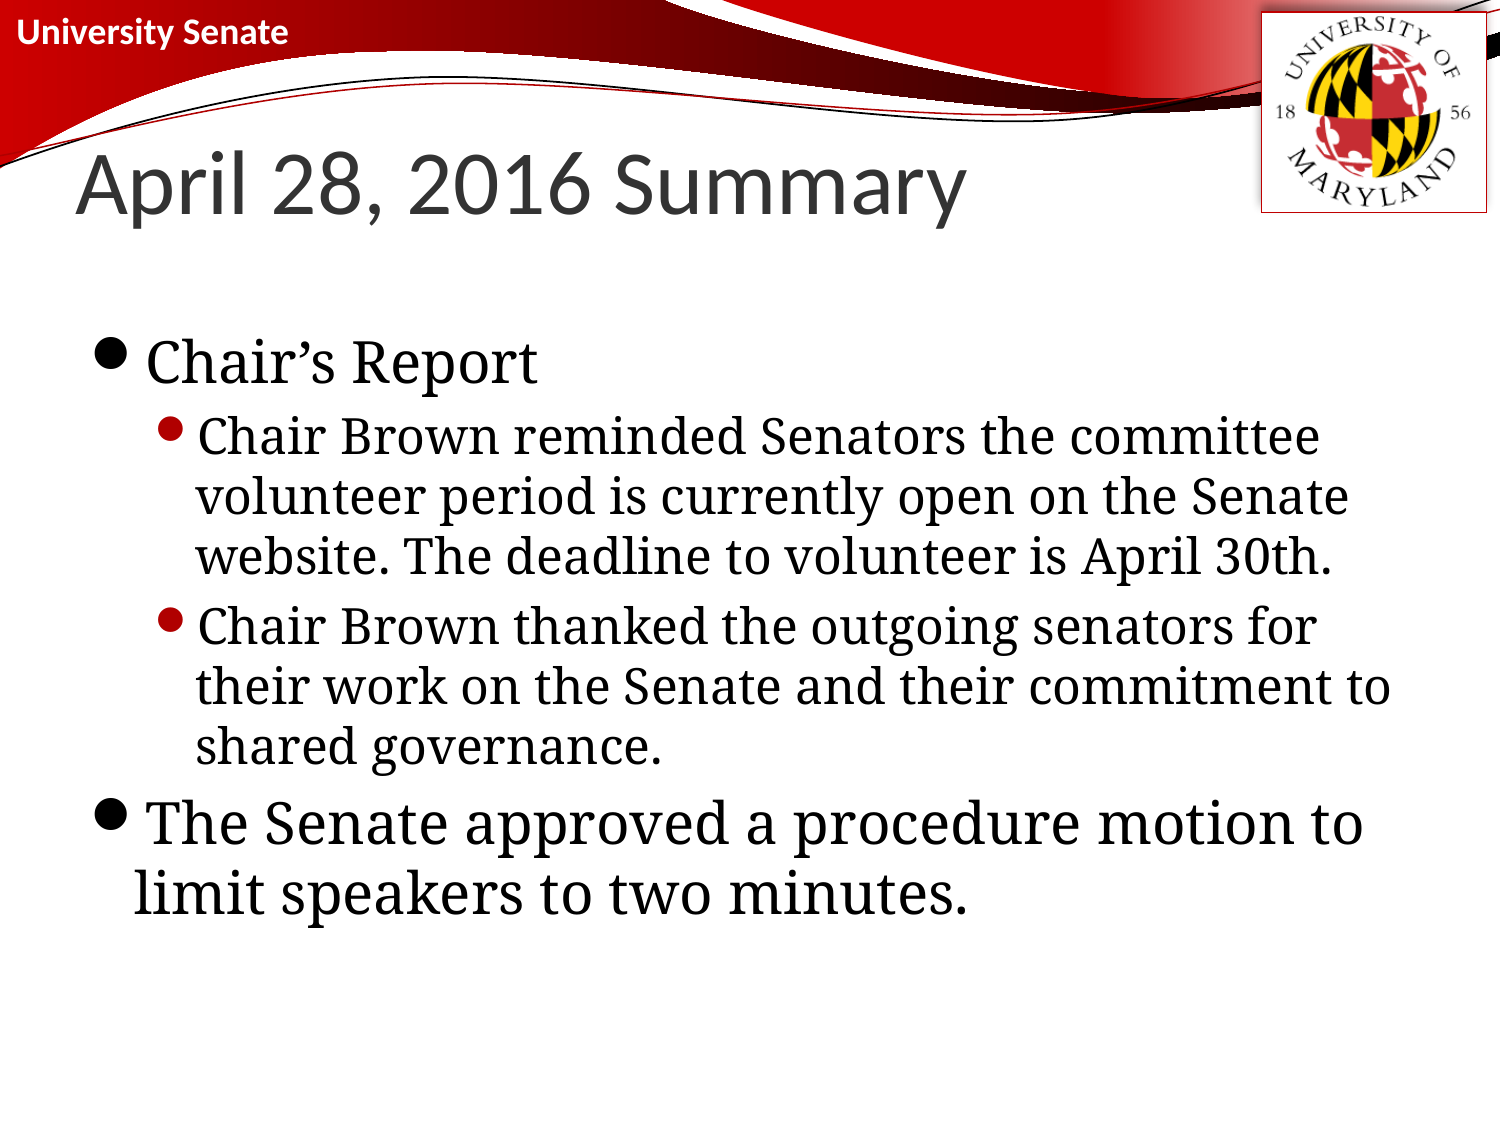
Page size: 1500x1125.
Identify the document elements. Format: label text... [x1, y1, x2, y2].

list Chair’s Report Chair Brown reminded Senators the committee volunteer period is currently open on the Senate website. The deadline to volunteer is April 30th. Chair Brown thanked the outgoing senators for their work on the Senate and their commitment to shared governance. The Senate approved a procedure motion to limit speakers to two minutes. [75, 317, 1425, 1038]
picture [1262, 13, 1486, 212]
title April 28, 2016 Summary [75, 115, 1250, 304]
